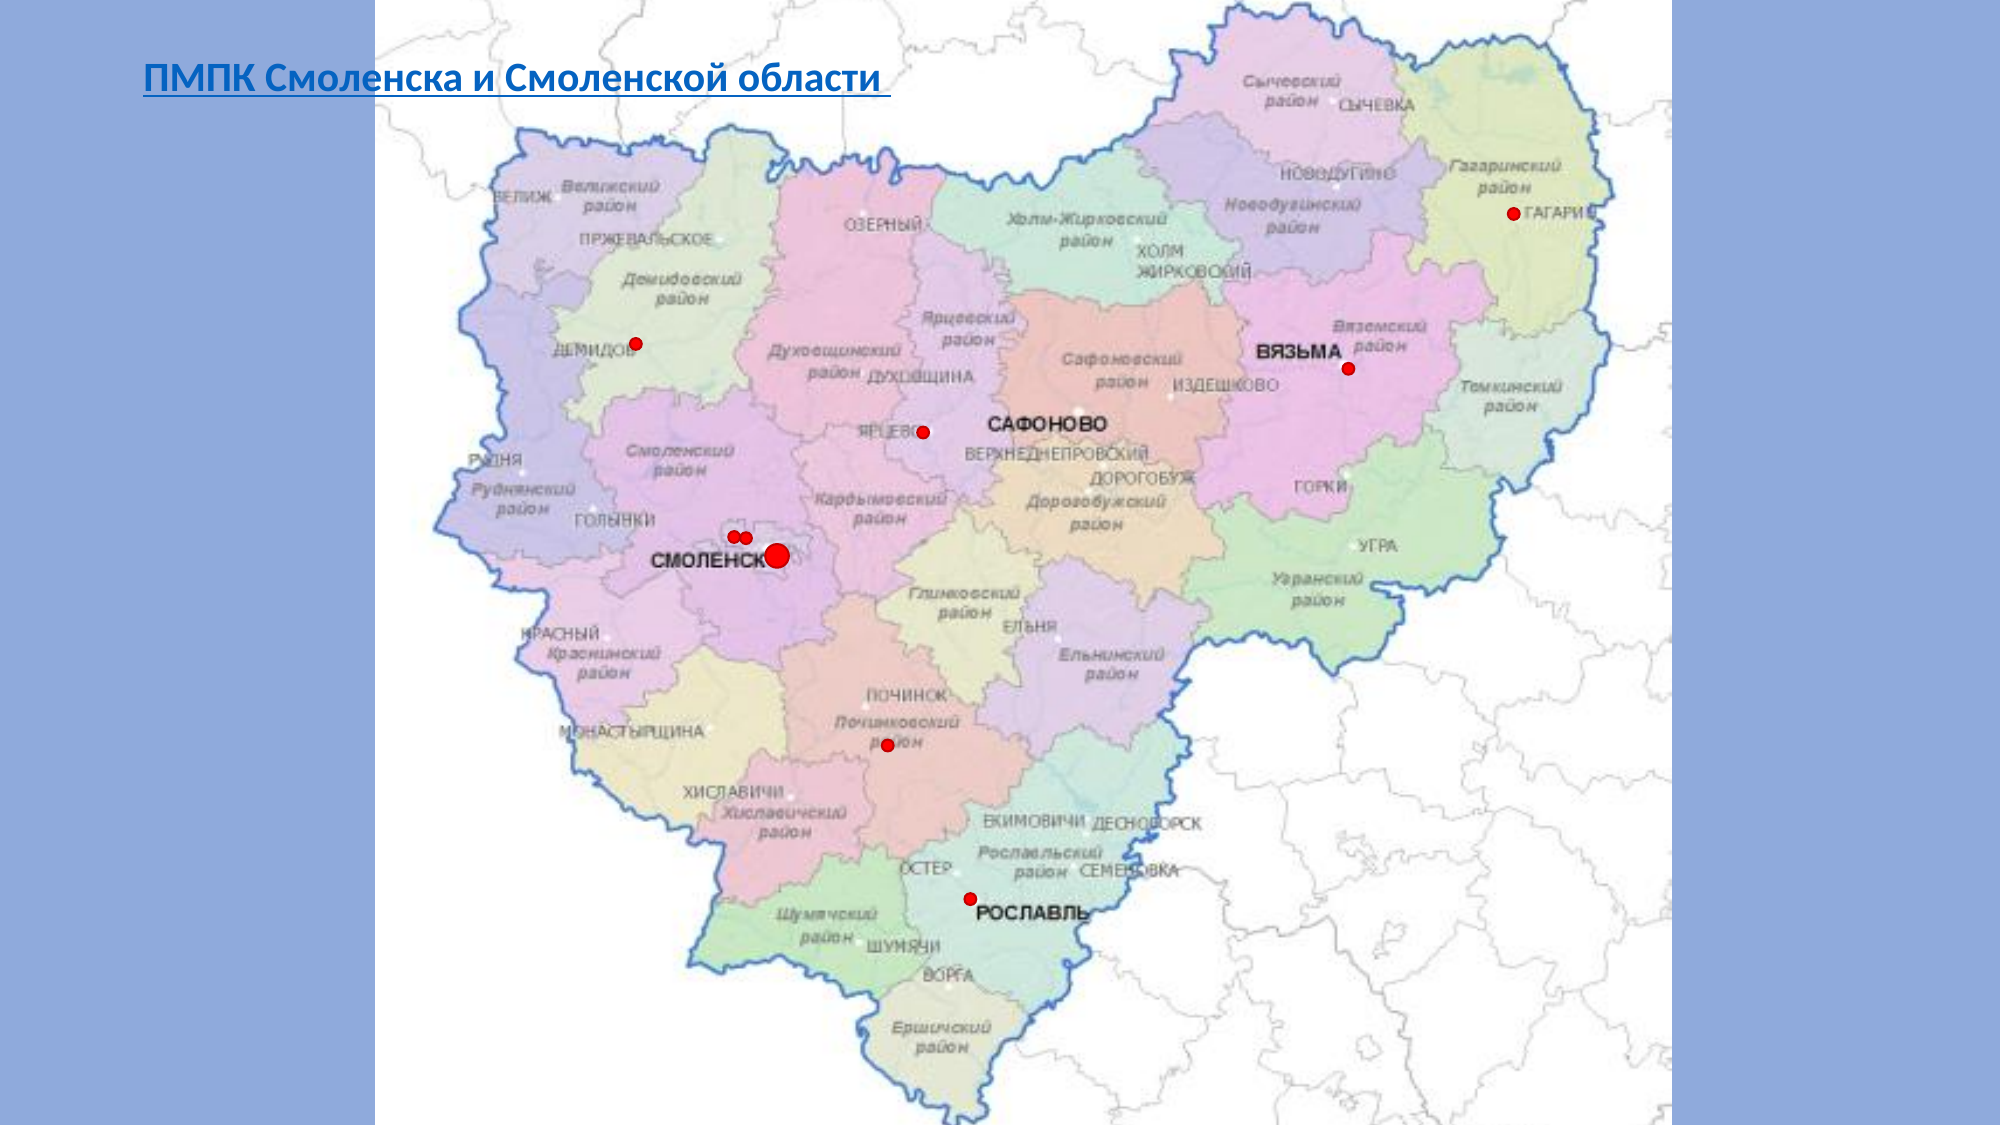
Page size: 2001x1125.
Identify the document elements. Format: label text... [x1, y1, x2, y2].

text_box ПМПК Смоленска и Смоленской области [128, 42, 374, 108]
picture [374, 0, 1672, 1125]
